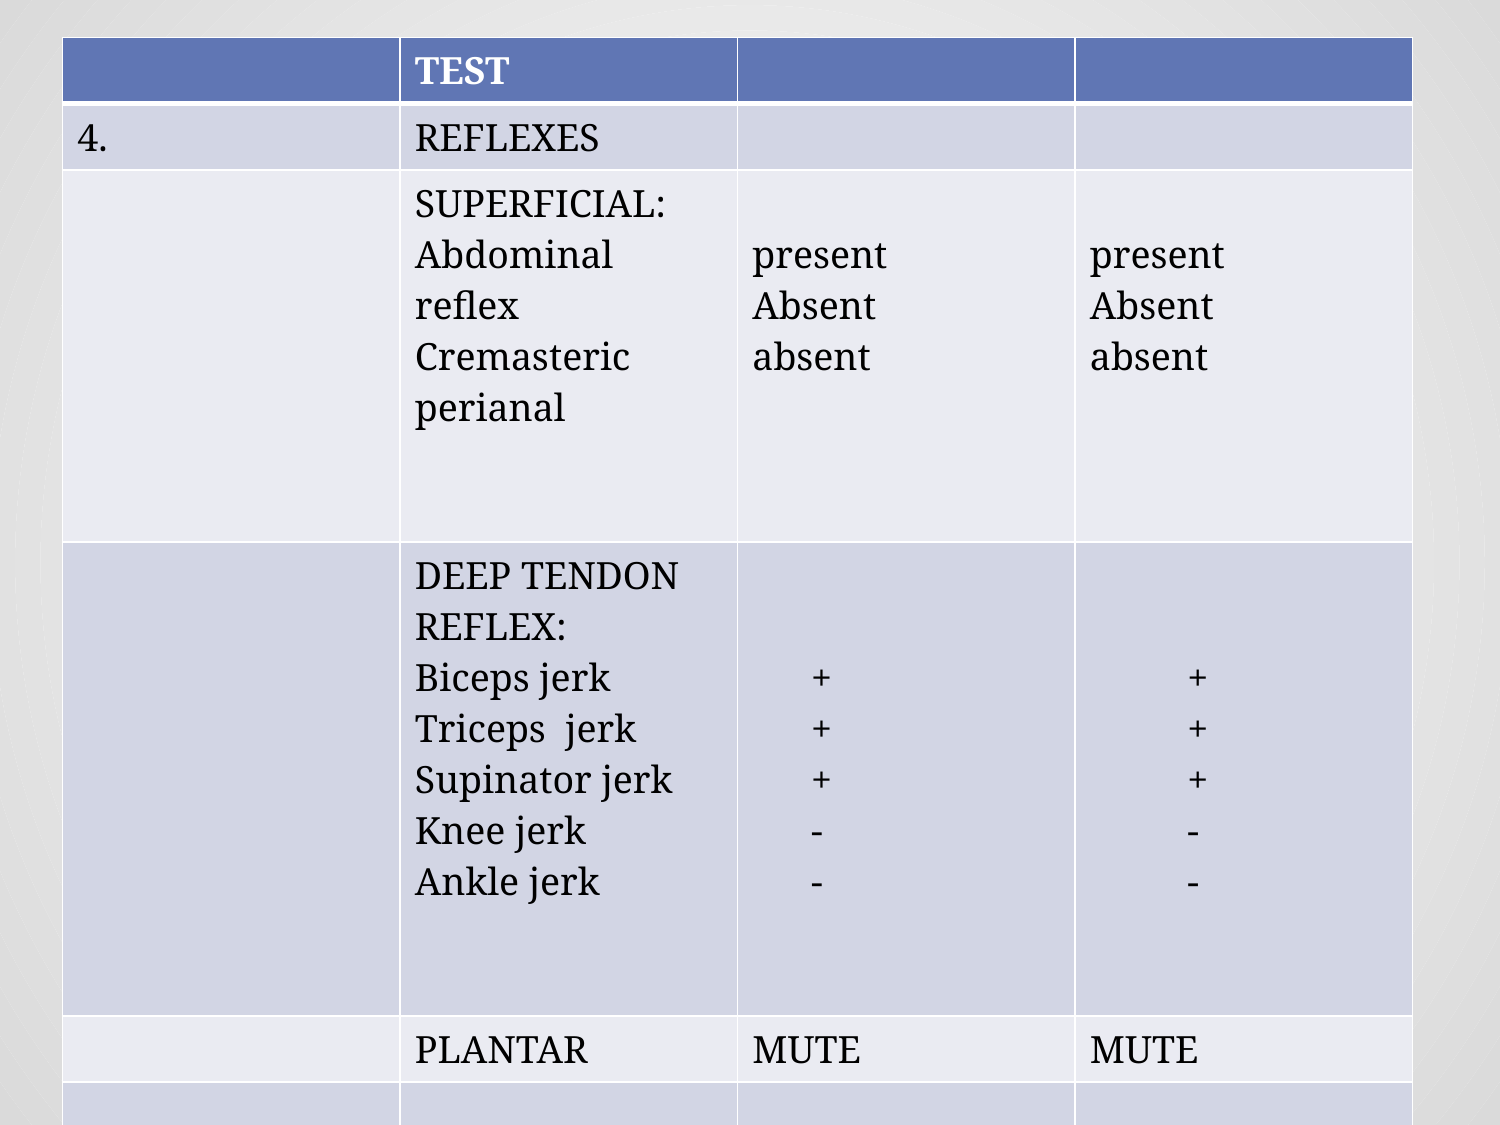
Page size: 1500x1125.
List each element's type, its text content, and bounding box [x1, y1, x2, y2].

table_header TEST [401, 38, 737, 101]
table_cell SUPERFICIAL: Abdominal reflex Cremasteric perianal [401, 171, 737, 541]
table_header [63, 38, 399, 101]
table_cell present Absent absent [738, 171, 1074, 541]
table_cell [63, 1083, 399, 1125]
table_cell REFLEXES [401, 106, 737, 169]
table_cell [63, 543, 399, 1015]
table_cell present Absent absent [1076, 171, 1412, 541]
table_cell [738, 106, 1074, 169]
table_cell [63, 171, 399, 541]
table_cell [1076, 1083, 1412, 1125]
table_cell [1076, 106, 1412, 169]
table_cell 4. [63, 106, 399, 169]
table_cell MUTE [1076, 1017, 1412, 1081]
table_cell MUTE [738, 1017, 1074, 1081]
table_header [738, 38, 1074, 101]
table_cell PLANTAR [401, 1017, 737, 1081]
table_cell [738, 1083, 1074, 1125]
table_cell [63, 1017, 399, 1081]
table_header [1076, 38, 1412, 101]
table_cell [401, 1083, 737, 1125]
table_cell + + + - - [738, 543, 1074, 1015]
table_cell + + + - - [1076, 543, 1412, 1015]
table_cell DEEP TENDON REFLEX: Biceps jerk Triceps jerk Supinator jerk Knee jerk Ankle jerk [401, 543, 737, 1015]
